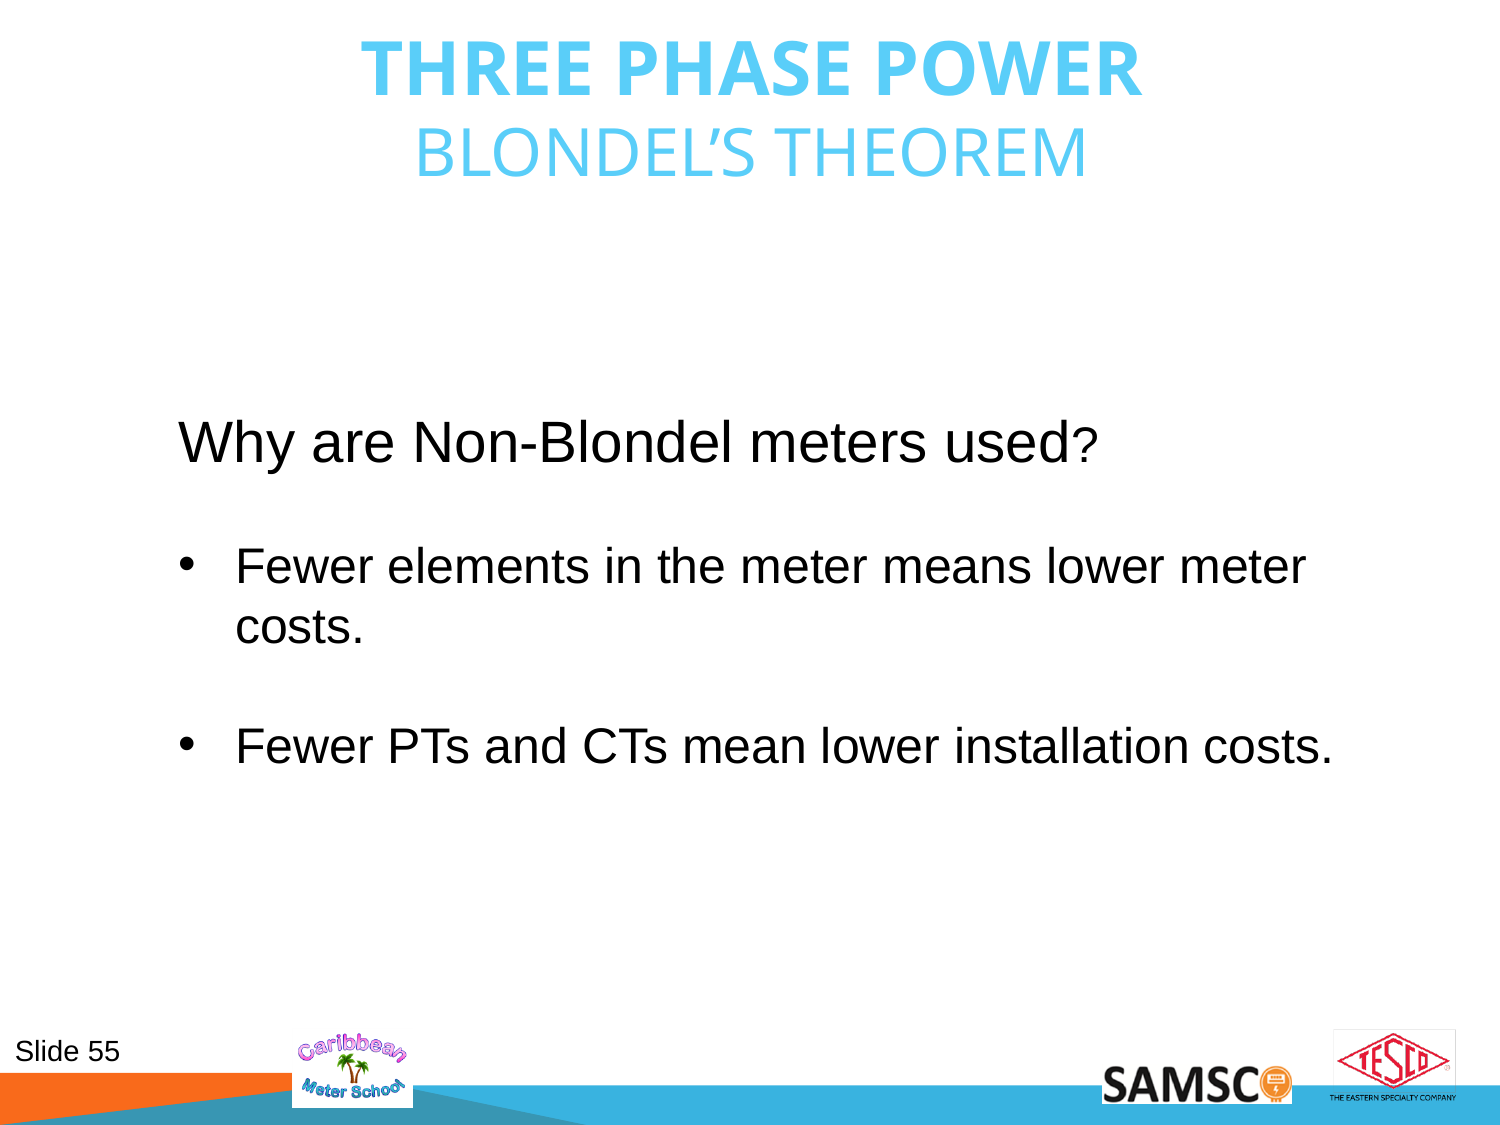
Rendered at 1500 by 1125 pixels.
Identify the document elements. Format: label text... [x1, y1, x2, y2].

title Three Phase Power Blondel’s Theorem [134, 59, 1369, 150]
text_box Why are Non-Blondel meters used? Fewer elements in the meter means lower meter costs. Fewer PTs and CTs mean lower installation costs. [164, 396, 1355, 781]
picture [1102, 1064, 1292, 1104]
picture [292, 1028, 413, 1108]
picture [1329, 1027, 1456, 1101]
